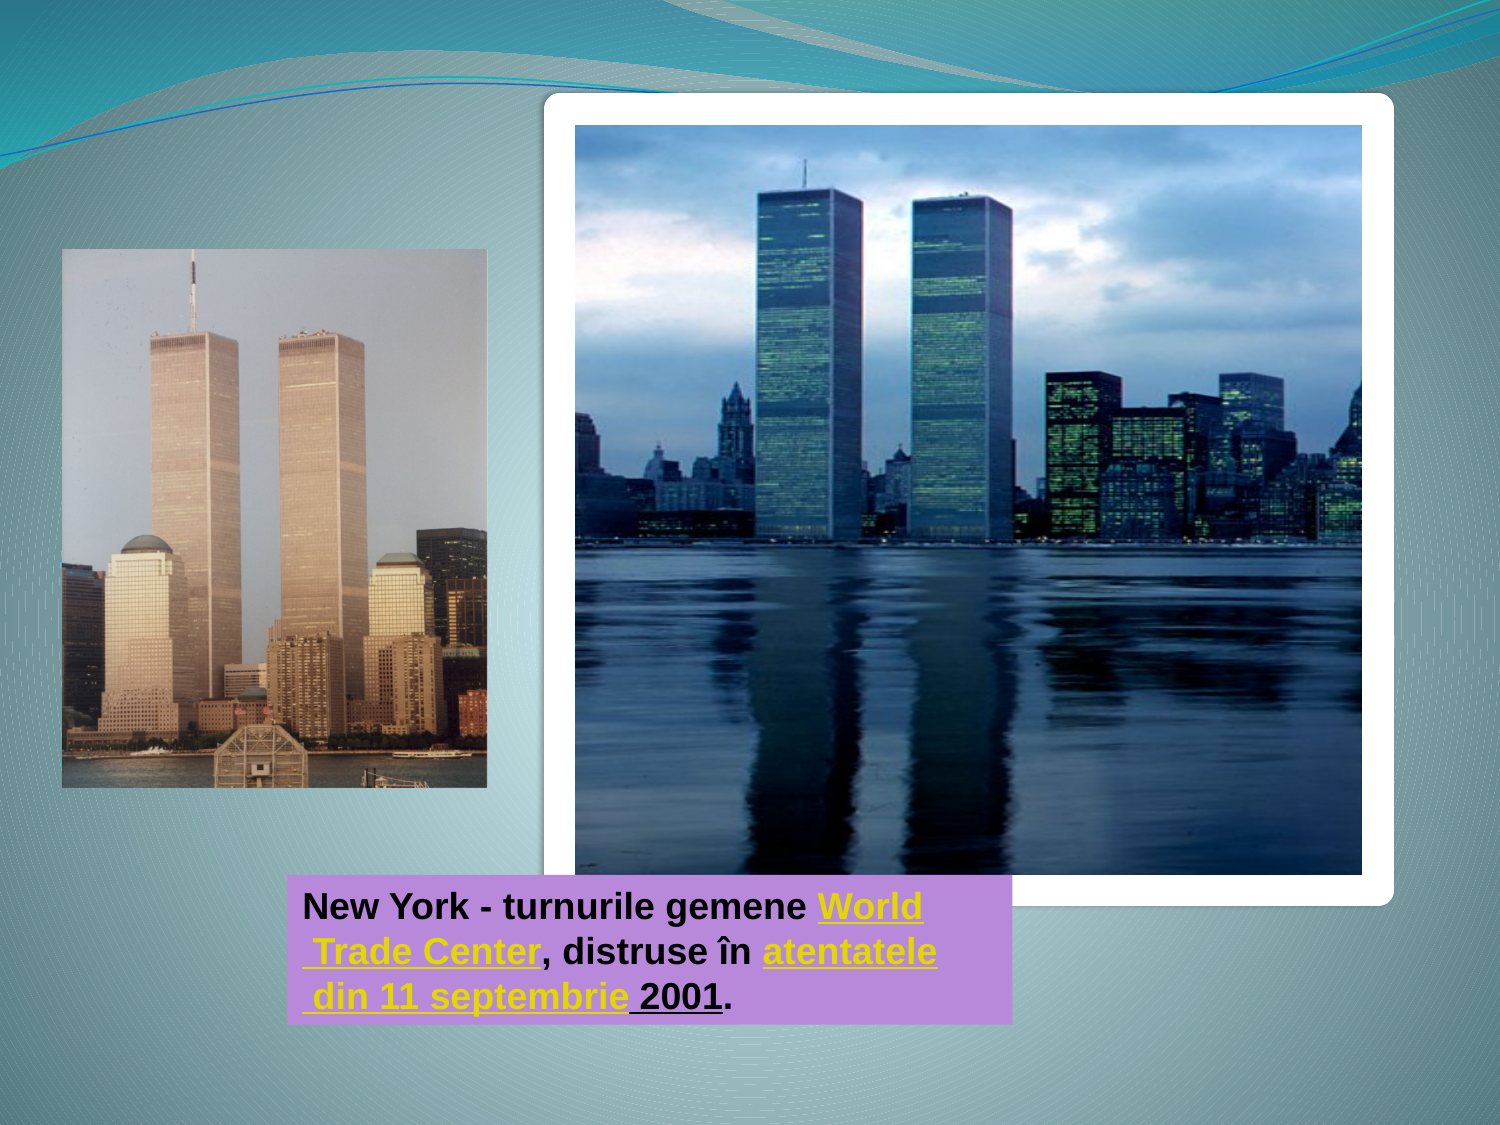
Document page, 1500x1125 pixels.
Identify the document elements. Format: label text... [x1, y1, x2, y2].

picture [574, 123, 1363, 876]
text_box New York - turnurile gemene World Trade Center, distruse în atentatele din 11 septembrie 2001. [287, 874, 1013, 1025]
picture [62, 249, 488, 788]
